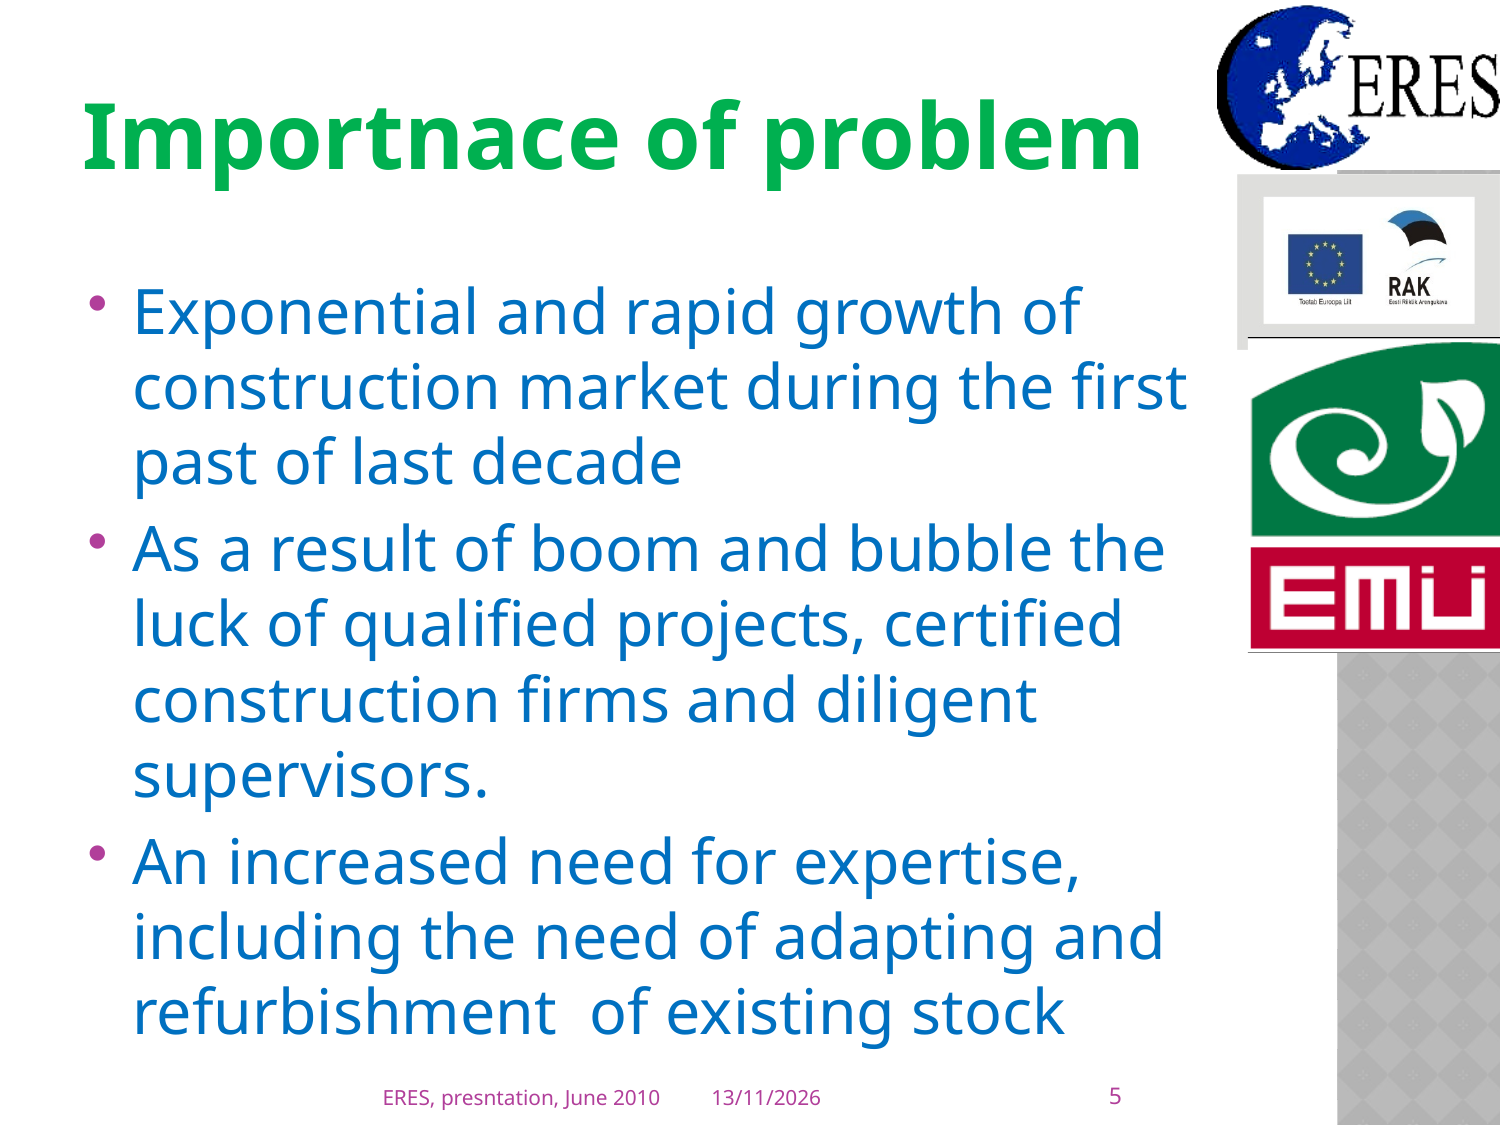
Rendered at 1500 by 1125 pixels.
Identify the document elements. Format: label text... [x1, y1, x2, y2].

picture [1217, 0, 1500, 170]
list Exponential and rapid growth of construction market during the first past of last decade As a result of boom and bubble the luck of qualified projects, certified construction firms and diligent supervisors. An increased need for expertise, including the need of adapting and refurbishment of existing stock [75, 264, 1263, 1059]
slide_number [696, 1075, 1025, 1113]
title Importnace of problem [75, 0, 1231, 188]
slide_number 5 [1025, 1075, 1122, 1113]
picture [1237, 174, 1500, 653]
footer ERES, presntation, June 2010 [75, 1075, 675, 1114]
